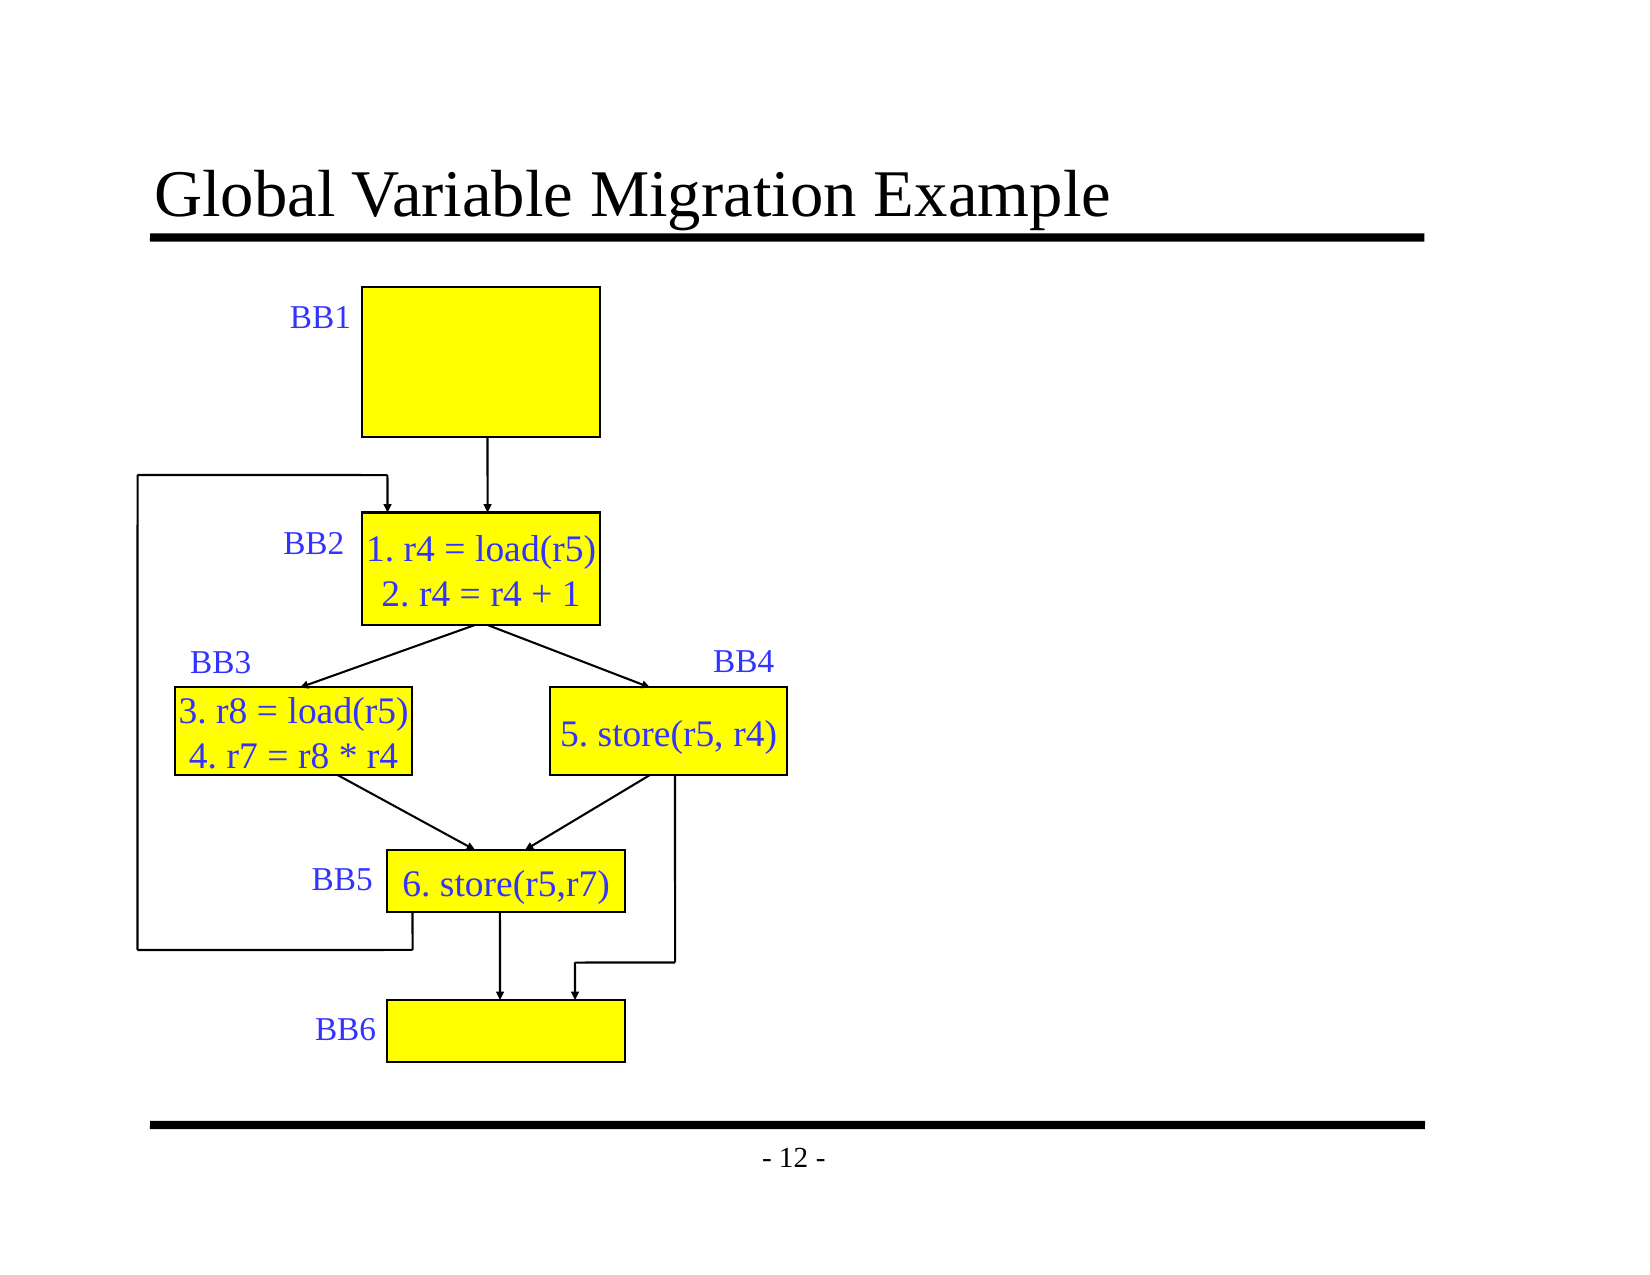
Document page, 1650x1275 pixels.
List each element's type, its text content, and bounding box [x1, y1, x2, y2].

text_box [522, 556, 553, 617]
text_box BB1 [275, 287, 367, 343]
text_box [570, 962, 580, 1000]
text_box BB2 [268, 513, 360, 569]
text_box BB3 [175, 633, 267, 688]
text_box [337, 774, 475, 850]
text_box [495, 912, 505, 1000]
text_box [362, 287, 600, 438]
text_box 6. store(r5,r7) [387, 849, 625, 913]
text_box 3. r8 = load(r5) 4. r7 = r8 * r4 [174, 687, 413, 775]
text_box [300, 624, 476, 689]
text_box BB4 [698, 632, 790, 687]
text_box [383, 474, 392, 513]
text_box [387, 999, 625, 1063]
text_box [487, 624, 650, 689]
text_box 1. r4 = load(r5) 2. r4 = r4 + 1 [362, 512, 600, 625]
text_box [525, 774, 651, 850]
title Global Variable Migration Example [137, 137, 1413, 239]
text_box [483, 437, 492, 513]
text_box 5. store(r5, r4) [549, 687, 788, 775]
text_box BB6 [300, 999, 392, 1055]
text_box BB5 [296, 849, 388, 905]
